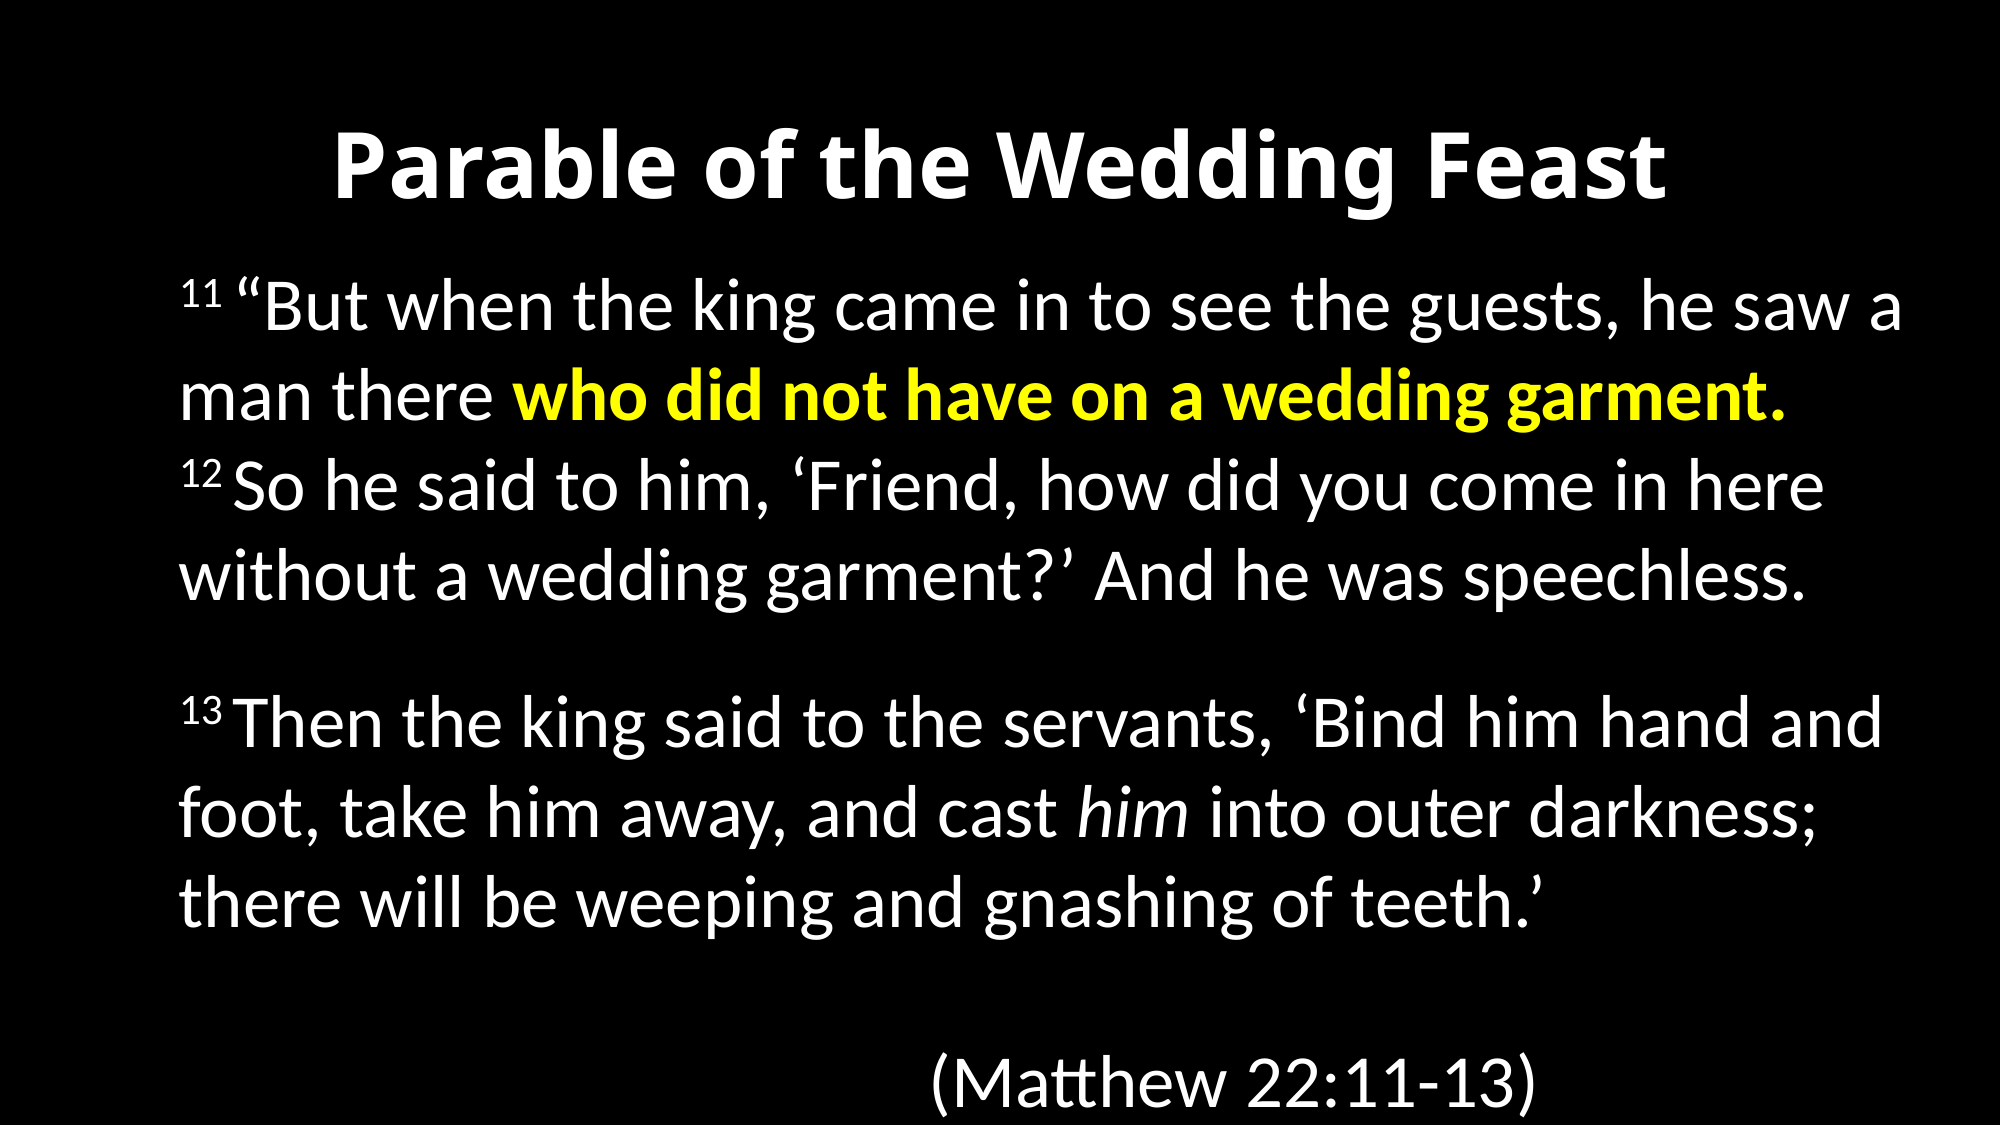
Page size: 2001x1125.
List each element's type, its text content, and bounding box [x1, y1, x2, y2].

title Parable of the Wedding Feast [137, 59, 1863, 278]
text_box 11 “But when the king came in to see the guests, he saw a man there who did not have on a wedding garment. 12 So he said to him, ‘Friend, how did you come in here without a wedding garment?’ And he was speechless. [163, 248, 1926, 623]
text_box 13 Then the king said to the servants, ‘Bind him hand and foot, take him away, and cast him into outer darkness; there will be weeping and gnashing of teeth.’ (Matthew 22:11-13) [163, 664, 1926, 1125]
